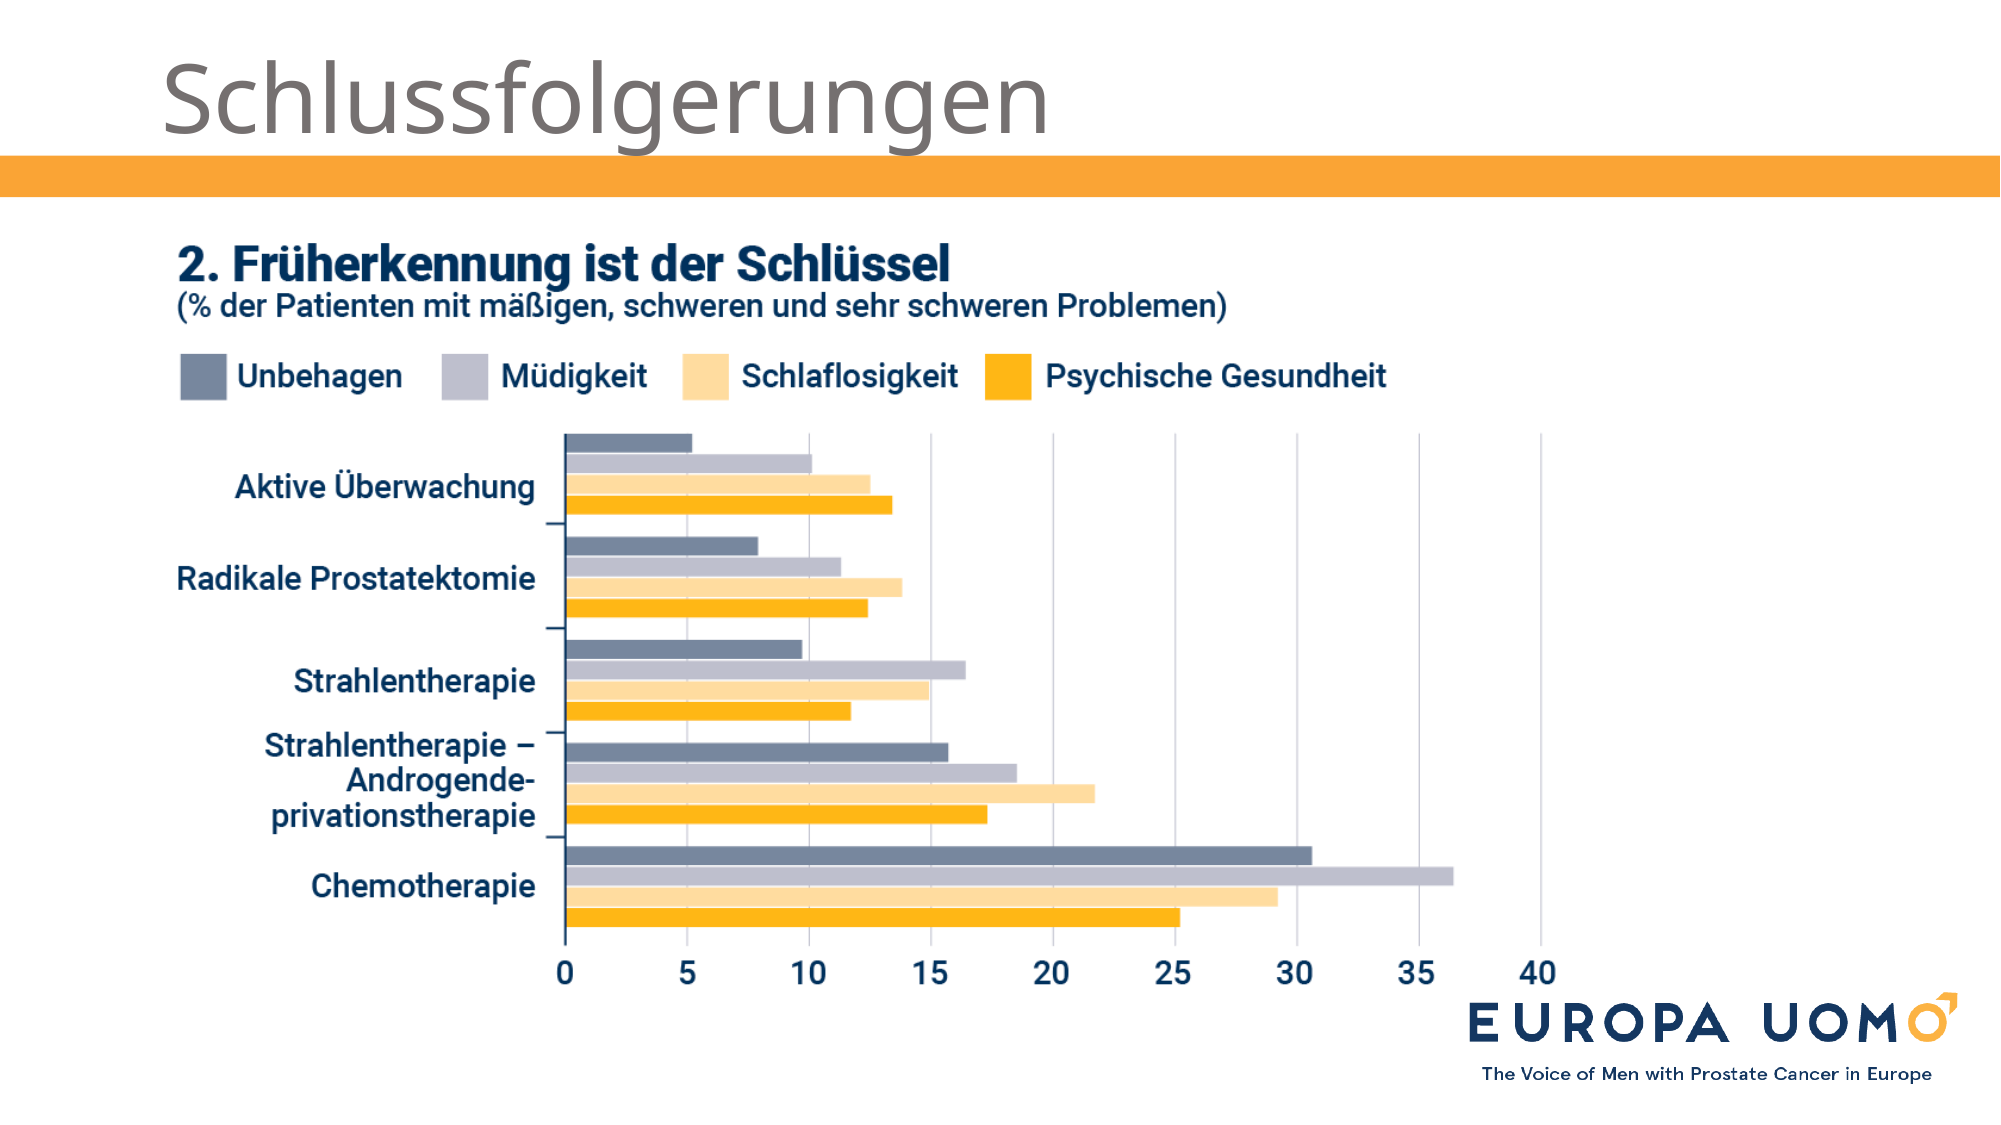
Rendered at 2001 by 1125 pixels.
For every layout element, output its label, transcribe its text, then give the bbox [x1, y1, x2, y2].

text_box Schlussfolgerungen [146, 30, 1219, 276]
text_box [0, 155, 146, 198]
picture [175, 242, 1958, 1085]
text_box [1219, 155, 2000, 198]
